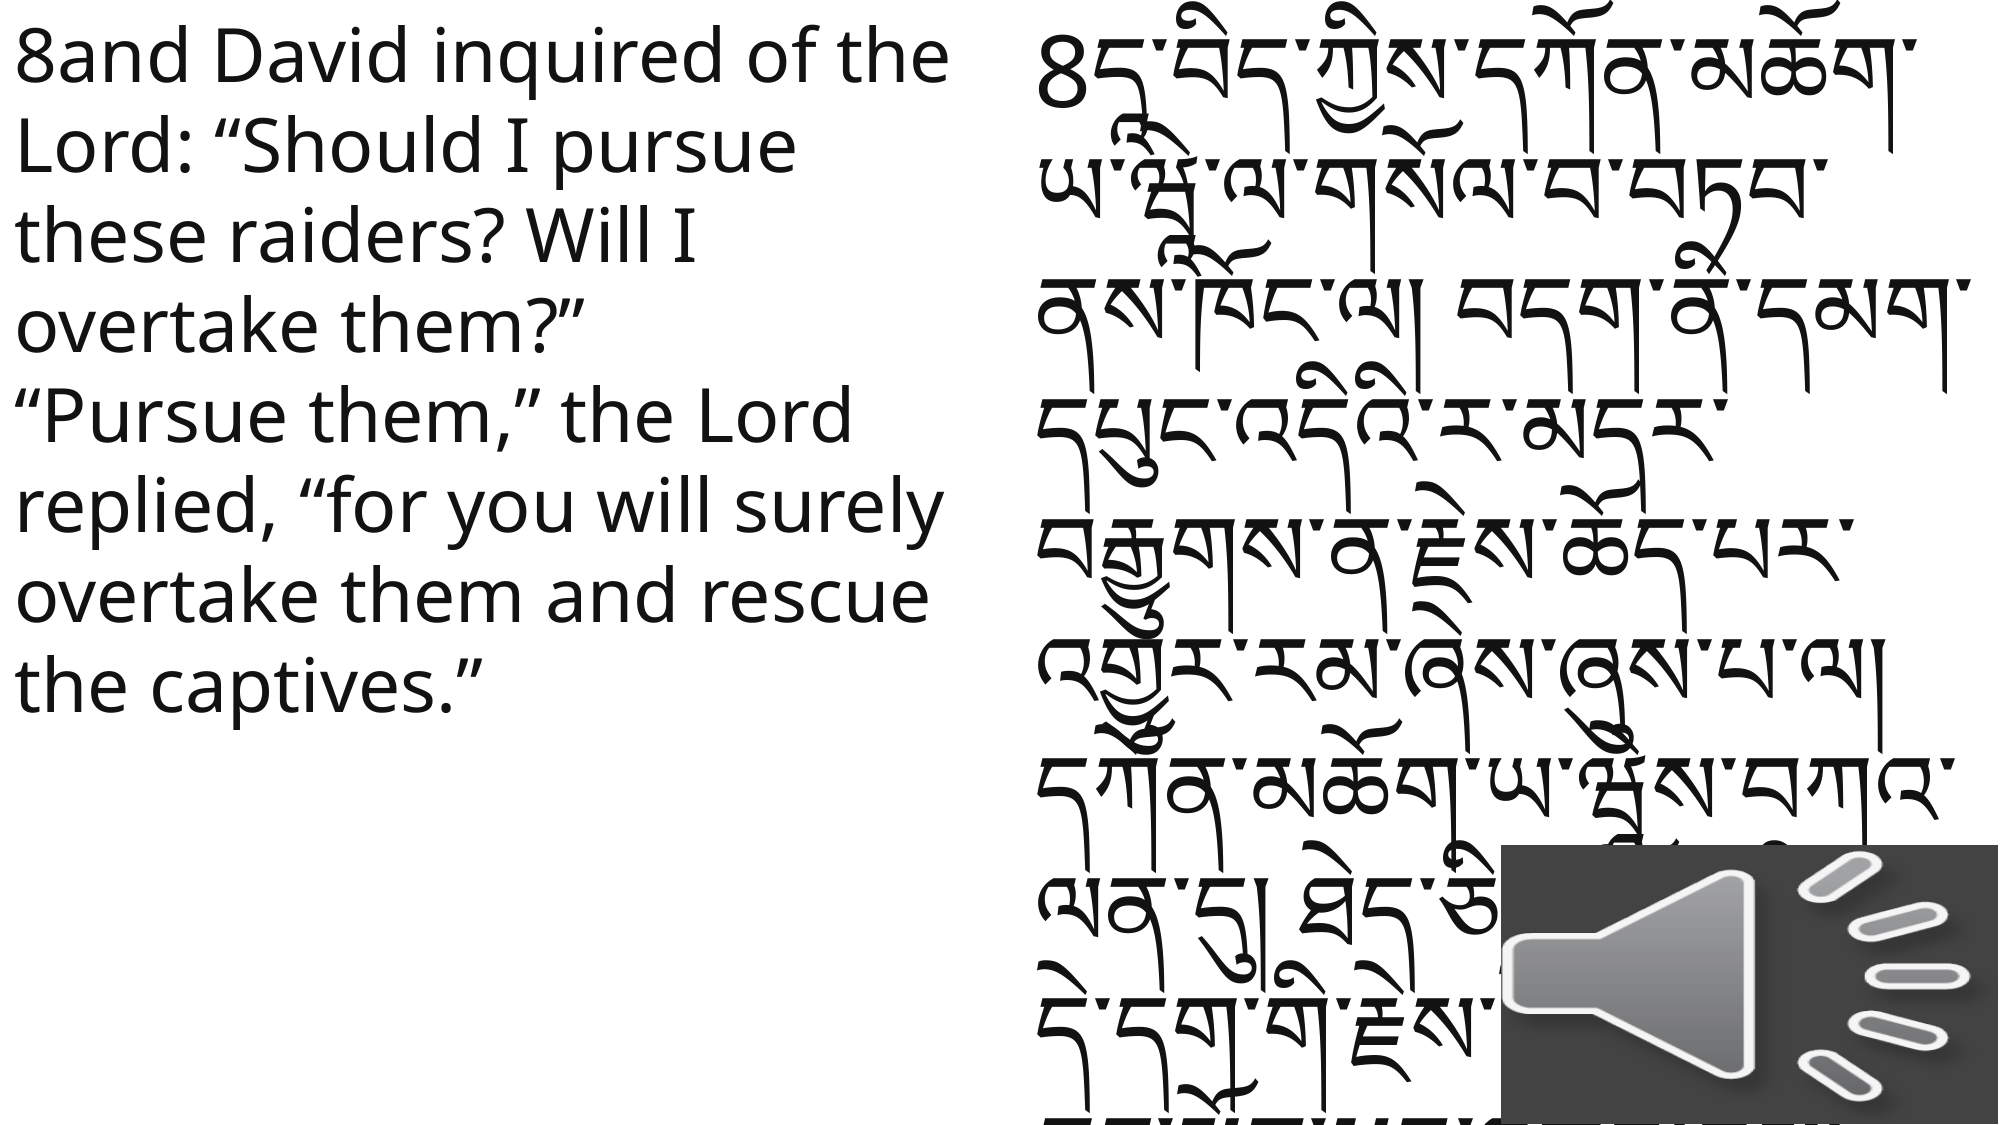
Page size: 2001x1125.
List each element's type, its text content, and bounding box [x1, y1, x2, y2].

text_box 8and David inquired of the Lord: “Should I pursue these raiders? Will I overtake them?” “Pursue them,” the Lord replied, “for you will surely overtake them and rescue the captives.” [0, 0, 981, 1125]
picture [1500, 843, 2000, 1125]
text_box 8དཱ་བིད་ཀྱིས་དཀོན་མཆོག་ཡ་ཝཱེ་ལ་གསོལ་བ་བཏབ་ནས་ཁོང་ལ། བདག་ནི་དམག་དཔུང་འདིའི་ར་མདར་བརྒྱུགས་ན་རྗེས་ཆོད་པར་འགྱུར་རམ་ཞེས་ཞུས་པ་ལ། དཀོན་མཆོག་ཡ་ཝཱེས་བཀའ་ལན་དུ། ཐེད་ཅིག ཁྱོད་ཀྱིས་དེ་དག་གི་རྗེས་ཆོད་དེ་ཐམས་ཅད་སྐྱོབ་པར་འགྱུར་ཞེས་གསུངས་པས། [1019, 0, 2000, 1125]
